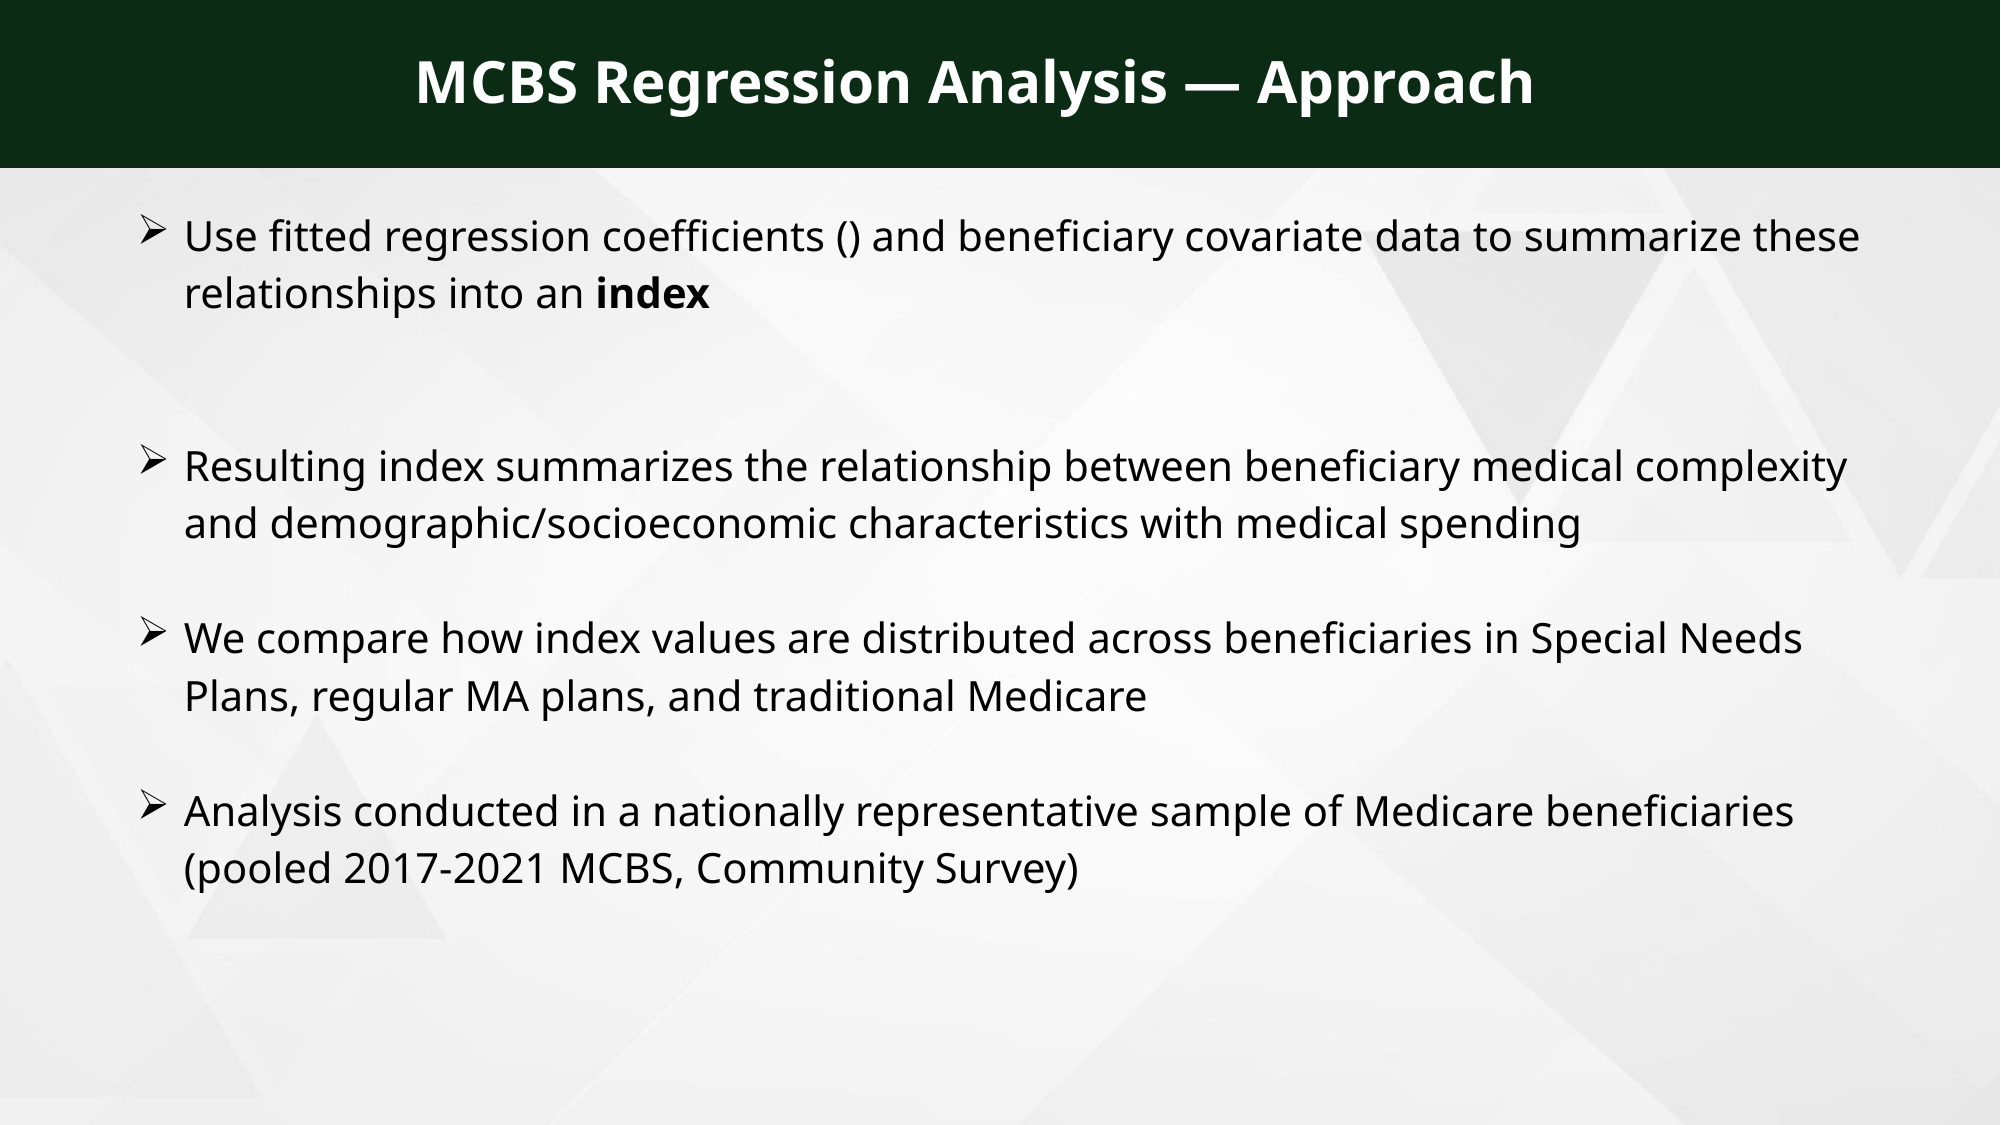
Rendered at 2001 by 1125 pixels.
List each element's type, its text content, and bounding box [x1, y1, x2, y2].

picture [0, 168, 2000, 1125]
text_box MCBS Regression Analysis — Approach [113, 33, 1838, 123]
